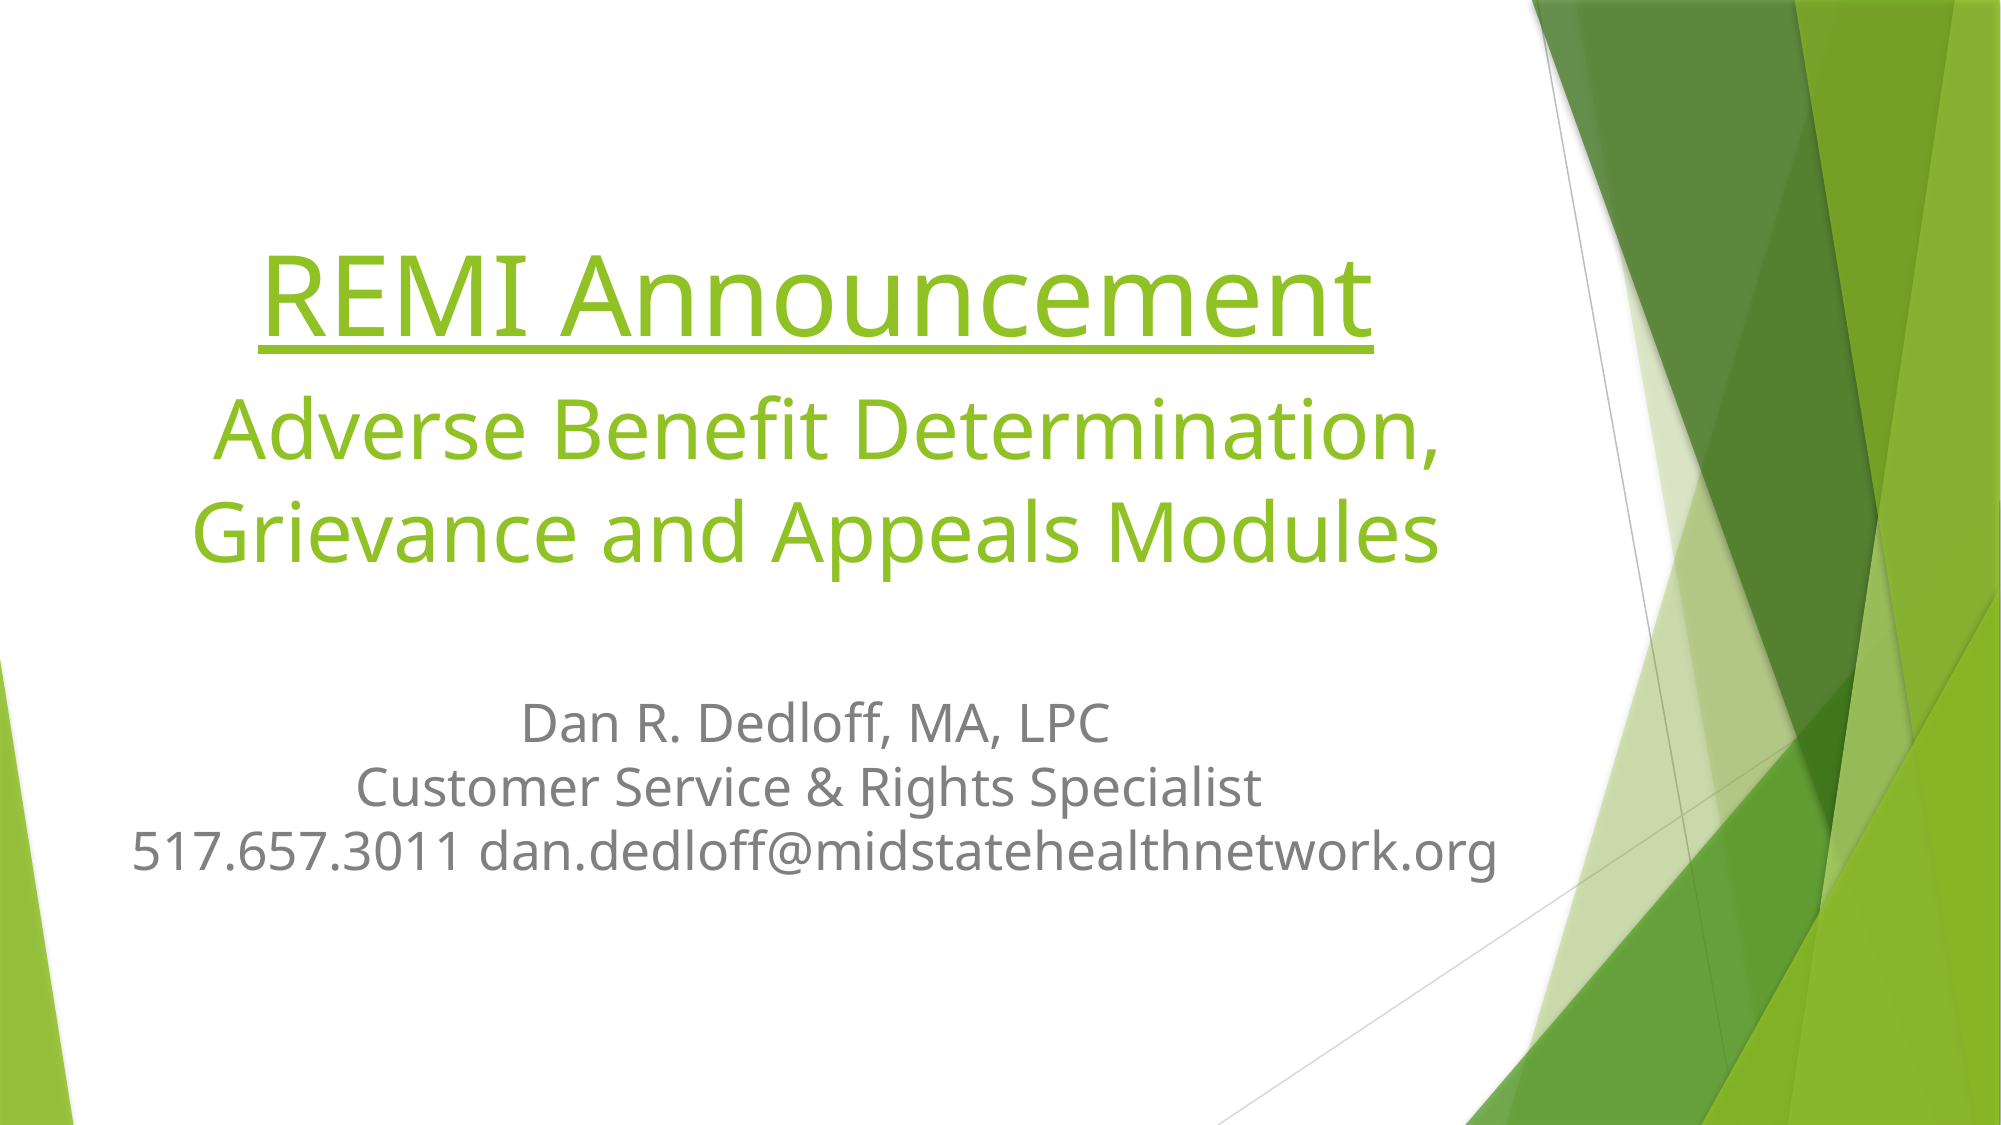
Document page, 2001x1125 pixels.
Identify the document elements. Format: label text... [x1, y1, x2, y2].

list Dan R. Dedloff, MA, LPC Customer Service & Rights Specialist 517.657.3011 dan.dedloff@midstatehealthnetwork.org [111, 681, 1522, 946]
title REMI Announcement Adverse Benefit Determination, Grievance and Appeals Modules [111, 208, 1522, 587]
